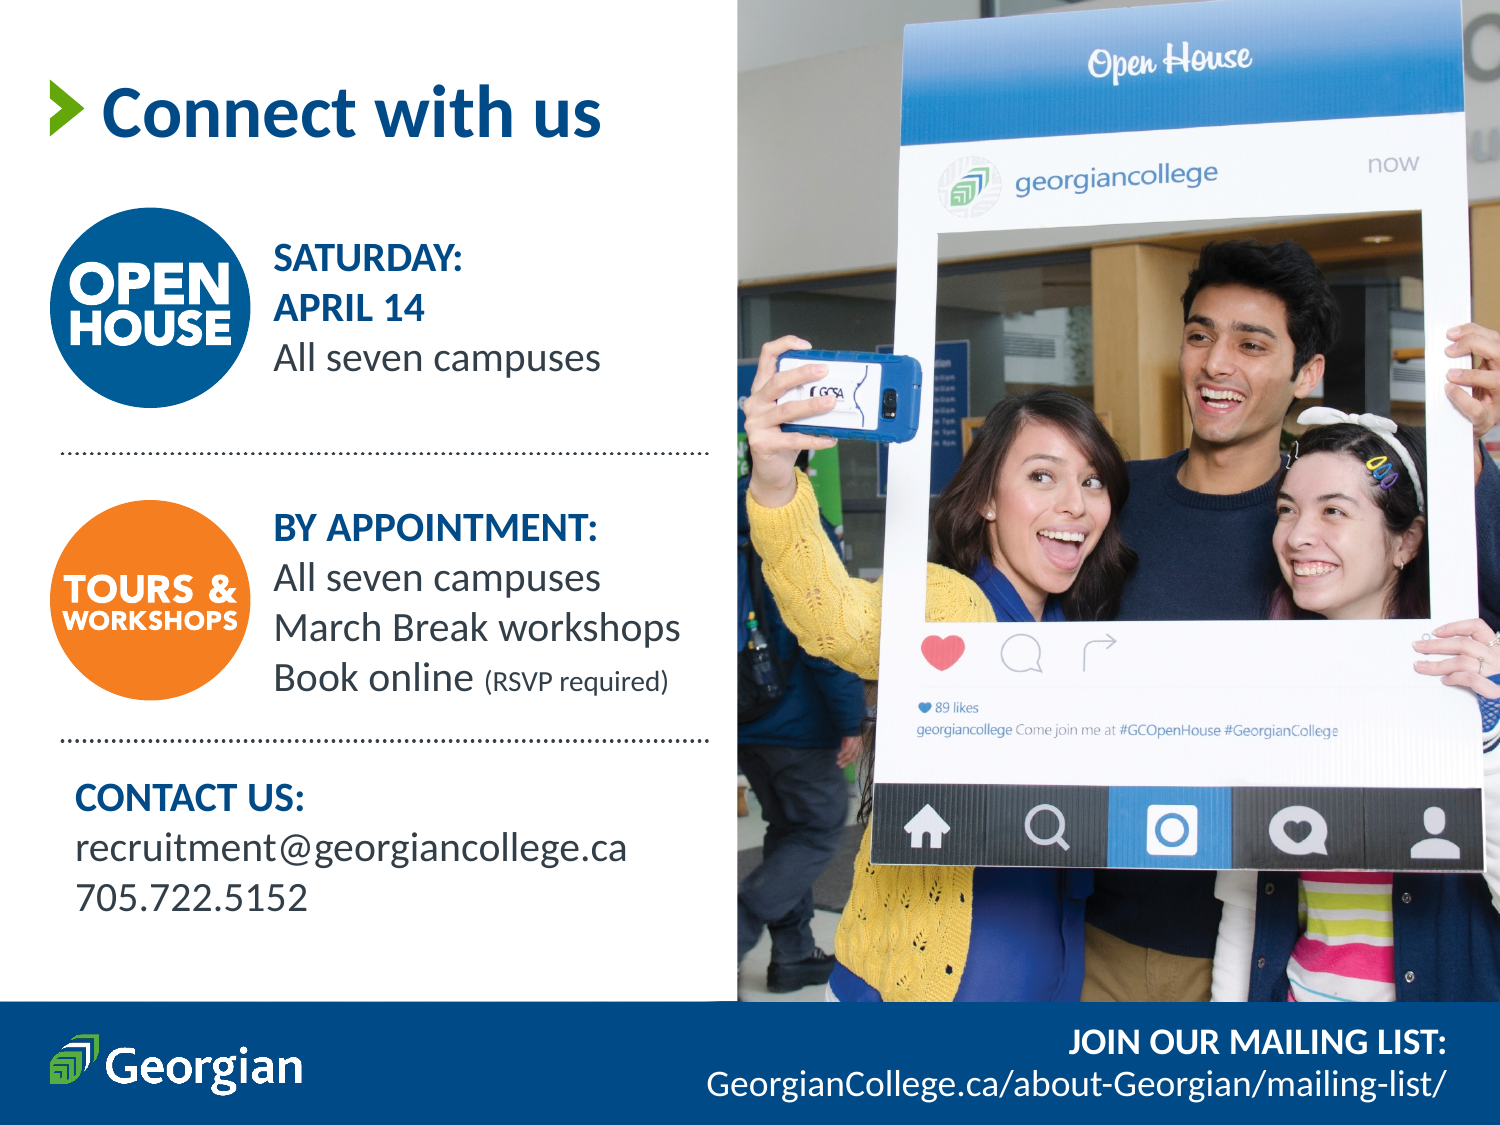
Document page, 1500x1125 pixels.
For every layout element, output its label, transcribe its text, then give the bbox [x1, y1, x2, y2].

picture [24, 1017, 327, 1121]
text_box JOIN OUR MAILING LIST: GeorgianCollege.ca/about-Georgian/mailing-list/ [649, 1013, 1463, 1112]
picture [0, 0, 1500, 1002]
